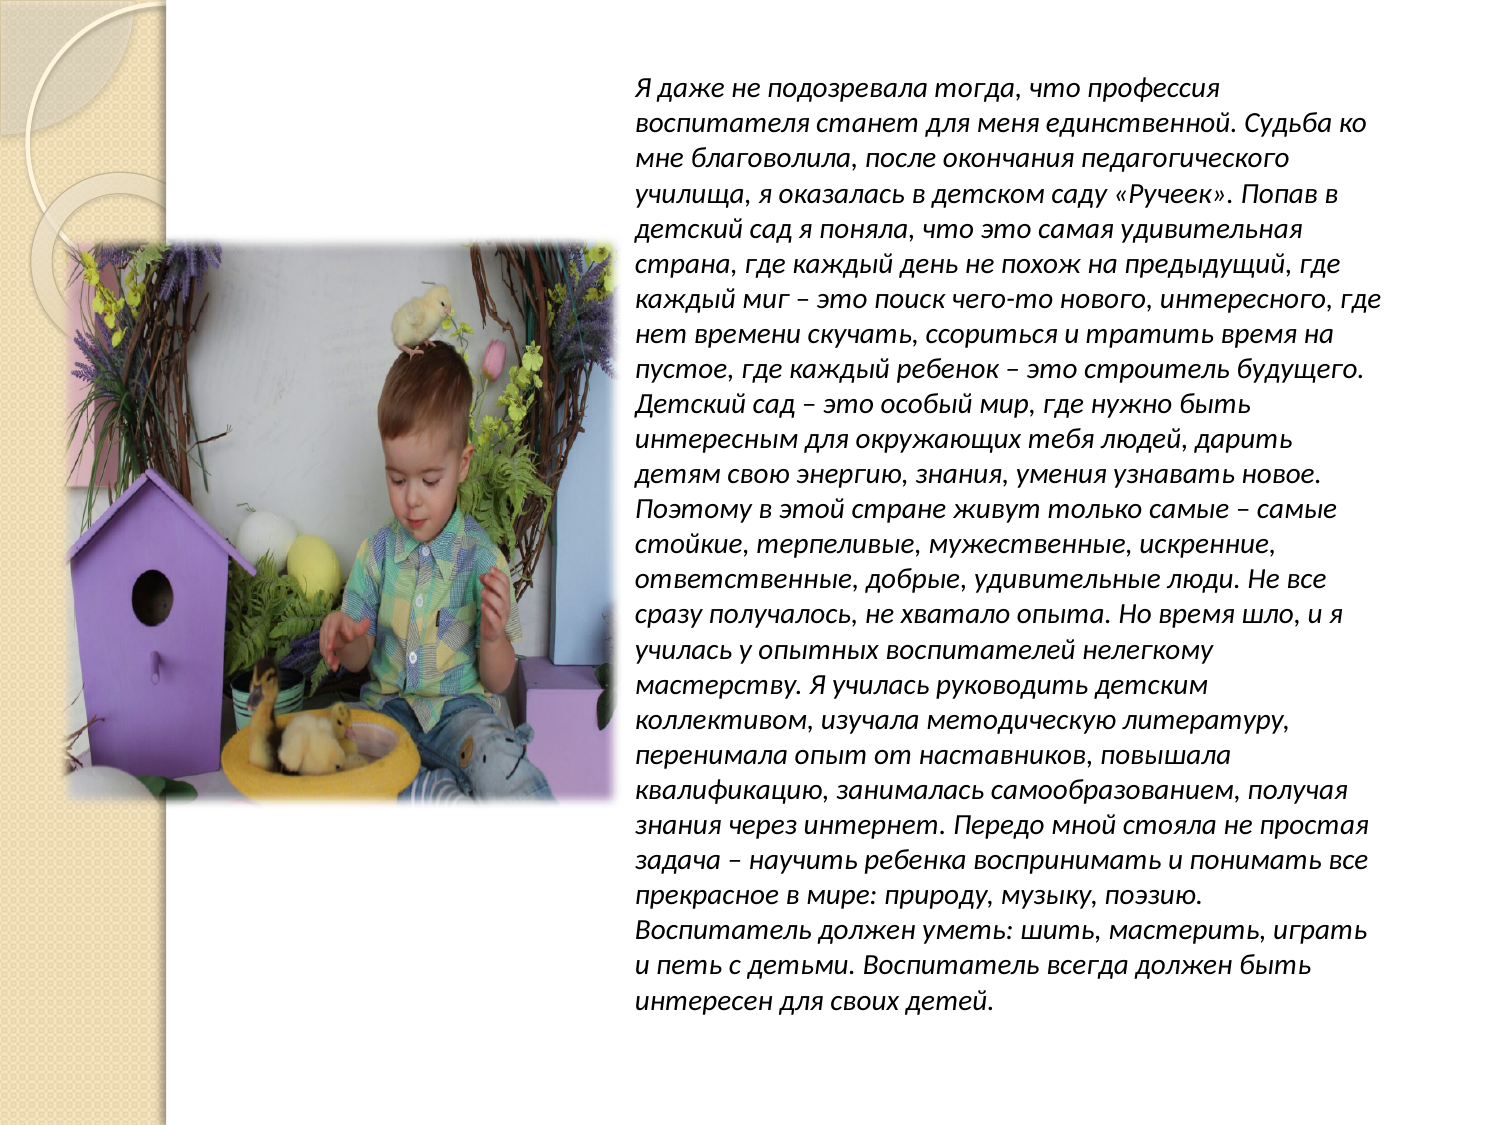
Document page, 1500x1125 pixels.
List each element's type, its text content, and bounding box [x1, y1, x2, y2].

title Я даже не подозревала тогда, что профессия воспитателя станет для меня единственной. Судьба ко мне благоволила, после окончания педагогического училища, я оказалась в детском саду «Ручеек». Попав в детский сад я поняла, что это самая удивительная страна, где каждый день не похож на предыдущий, где каждый миг – это поиск чего-то нового, интересного, где нет времени скучать, ссориться и тратить время на пустое, где каждый ребенок – это строитель будущего. Детский сад – это особый мир, где нужно быть интересным для окружающих тебя людей, дарить детям свою энергию, знания, умения узнавать новое. Поэтому в этой стране живут только самые – самые стойкие, терпеливые, мужественные, искренние, ответственные, добрые, удивительные люди. Не все сразу получалось, не хватало опыта. Но время шло, и я училась у опытных воспитателей нелегкому мастерству. Я училась руководить детским коллективом, изучала методическую литературу, перенимала опыт от наставников, повышала квалификацию, занималась самообразованием, получая знания через интернет. Передо мной стояла не простая задача – научить ребенка воспринимать и понимать все прекрасное в мире: природу, музыку, поэзию. Воспитатель должен уметь: шить, мастерить, играть и петь с детьми. Воспитатель всегда должен быть интересен для своих детей. [620, 0, 1400, 1086]
picture [58, 234, 622, 809]
